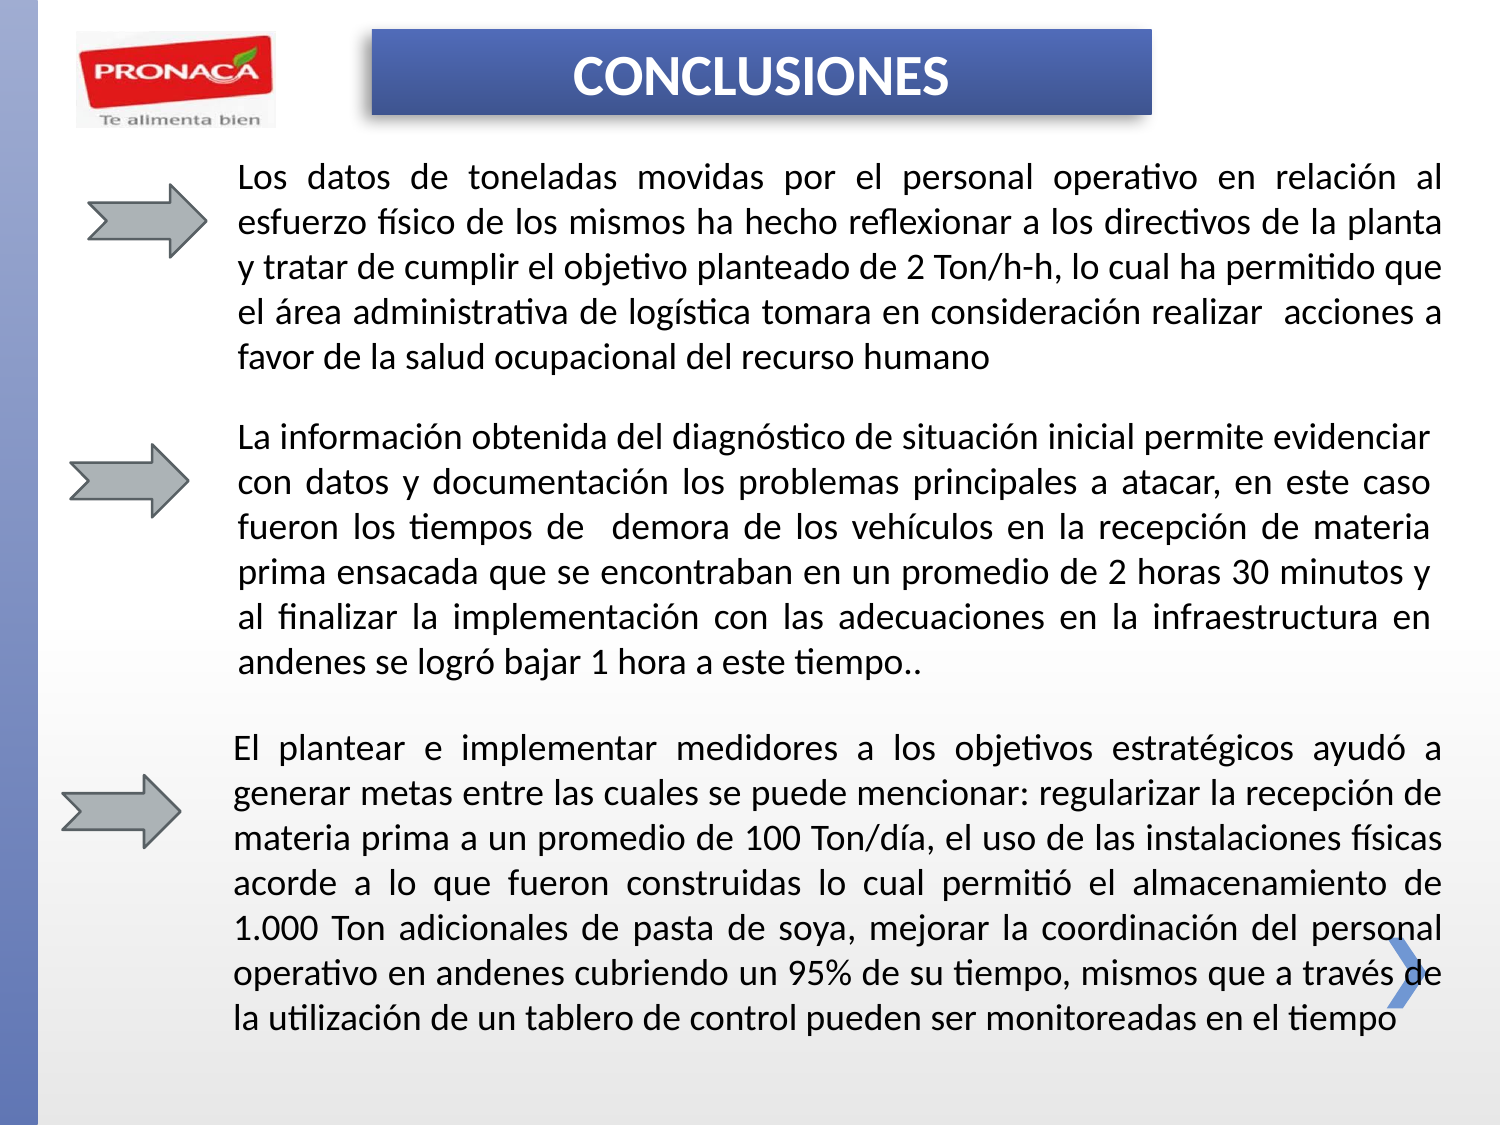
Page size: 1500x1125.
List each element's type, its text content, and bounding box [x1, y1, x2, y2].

text_box [61, 773, 182, 850]
picture [76, 30, 276, 128]
text_box [87, 183, 208, 259]
text_box [69, 443, 190, 519]
text_box Los datos de toneladas movidas por el personal operativo en relación al esfuerzo físico de los mismos ha hecho reflexionar a los directivos de la planta y tratar de cumplir el objetivo planteado de 2 Ton/h-h, lo cual ha permitido que el área administrativa de logística tomara en consideración realizar acciones a favor de la salud ocupacional del recurso humano [222, 145, 1459, 385]
text_box El plantear e implementar medidores a los objetivos estratégicos ayudó a generar metas entre las cuales se puede mencionar: regularizar la recepción de materia prima a un promedio de 100 Ton/día, el uso de las instalaciones físicas acorde a lo que fueron construidas lo cual permitió el almacenamiento de 1.000 Ton adicionales de pasta de soya, mejorar la coordinación del personal operativo en andenes cubriendo un 95% de su tiempo, mismos que a través de la utilización de un tablero de control pueden ser monitoreadas en el tiempo [218, 715, 1459, 1046]
text_box CONCLUSIONES [371, 29, 1152, 115]
text_box La información obtenida del diagnóstico de situación inicial permite evidenciar con datos y documentación los problemas principales a atacar, en este caso fueron los tiempos de demora de los vehículos en la recepción de materia prima ensacada que se encontraban en un promedio de 2 horas 30 minutos y al finalizar la implementación con las adecuaciones en la infraestructura en andenes se logró bajar 1 hora a este tiempo.. [222, 404, 1447, 690]
